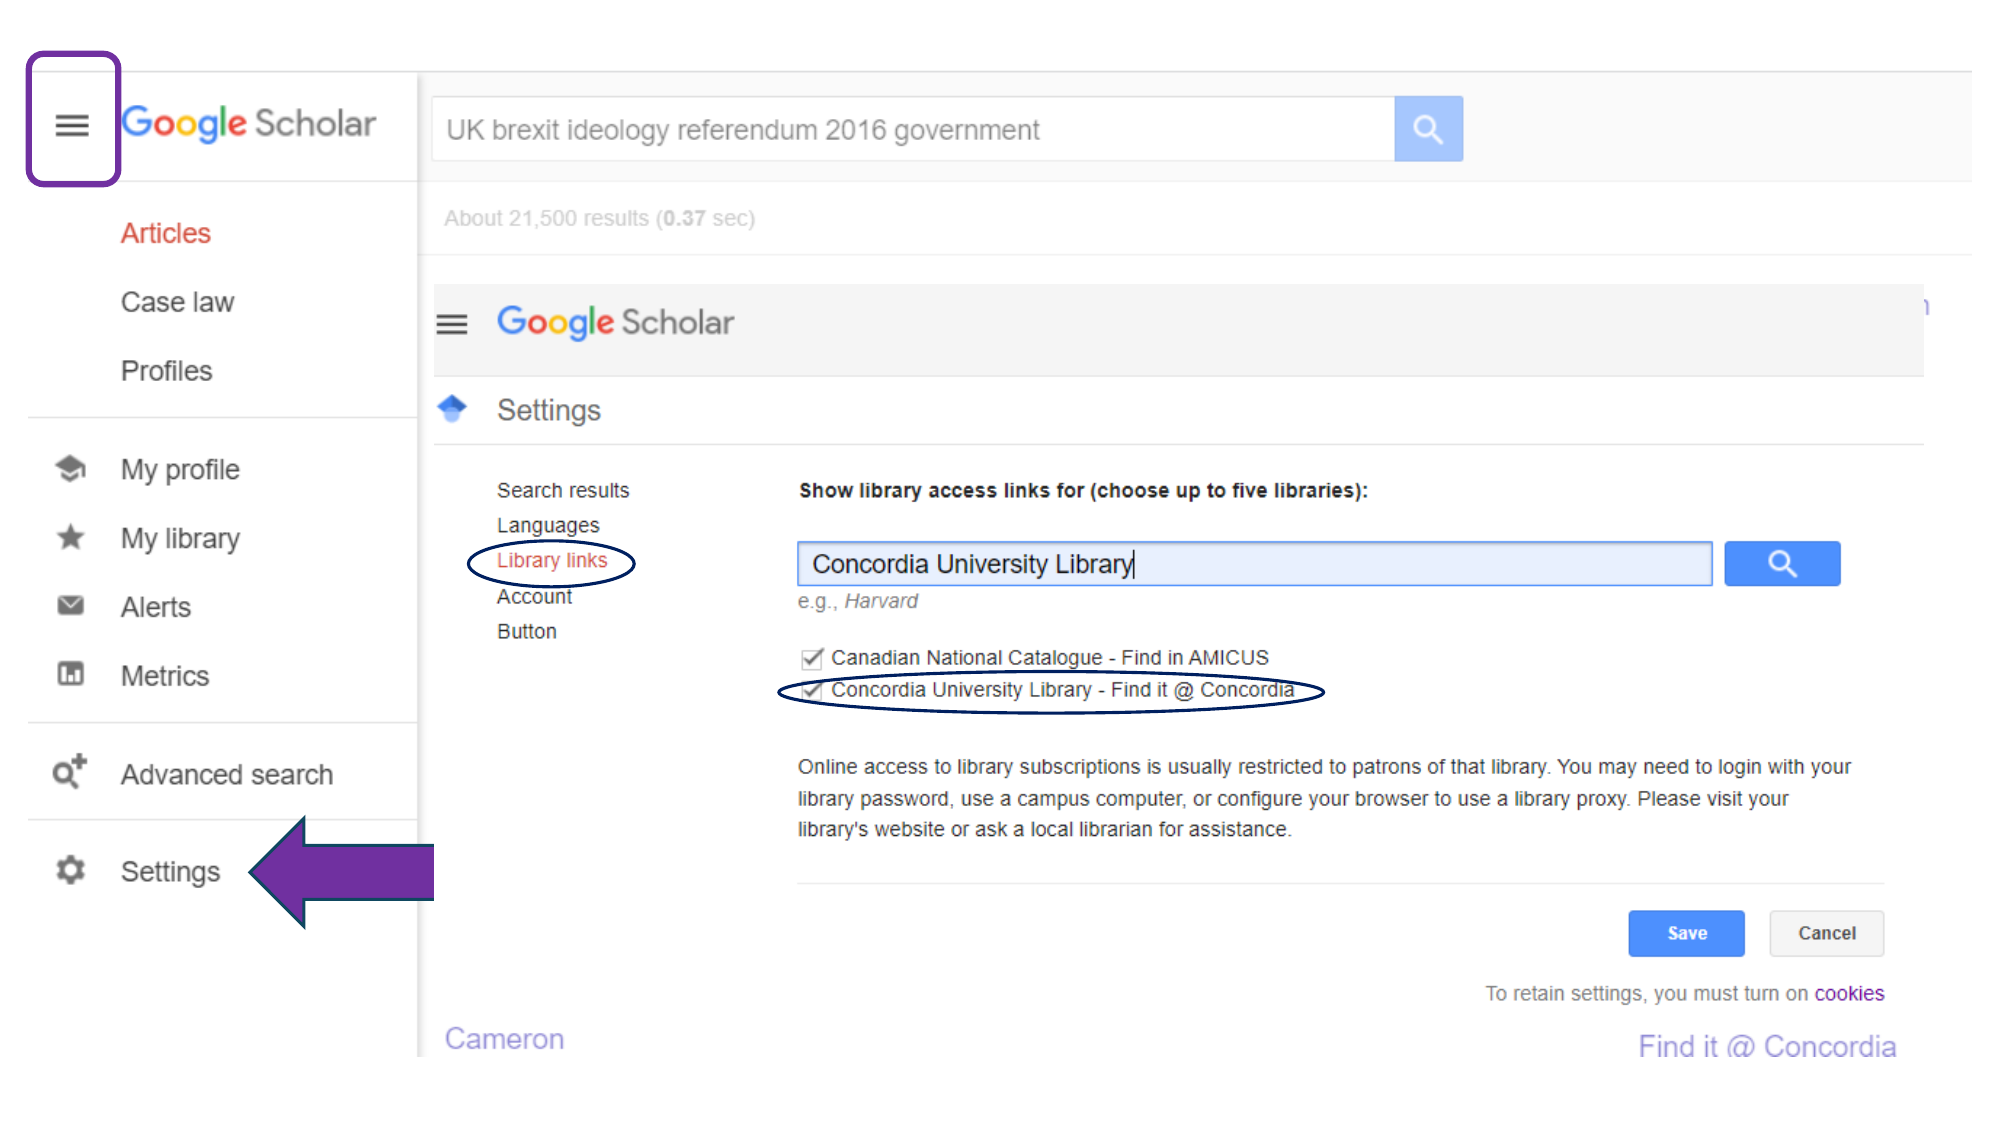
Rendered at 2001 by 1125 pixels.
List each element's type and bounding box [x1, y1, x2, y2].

picture [28, 68, 1972, 1057]
text_box [27, 52, 120, 175]
